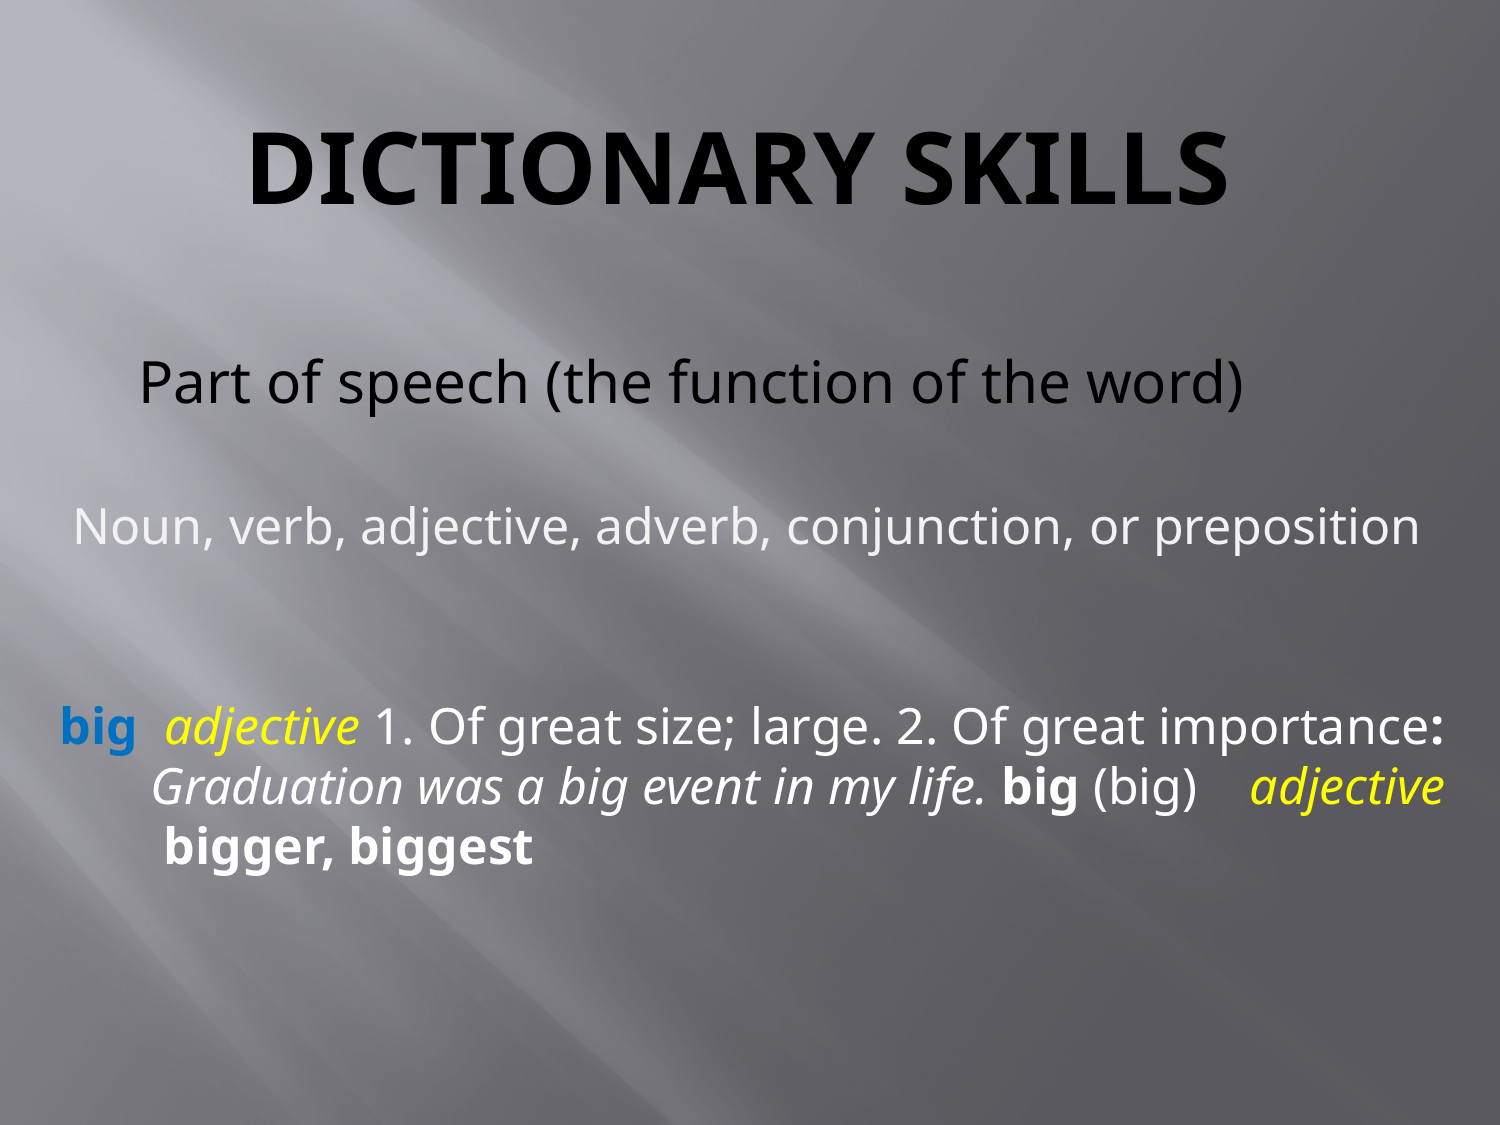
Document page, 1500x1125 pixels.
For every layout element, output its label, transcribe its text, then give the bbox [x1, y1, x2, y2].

title Dictionary Skills [62, 75, 1413, 225]
text_box Part of speech (the function of the word) [123, 337, 1259, 423]
text_box Noun, verb, adjective, adverb, conjunction, or preposition [57, 487, 1438, 563]
text_box big adjective 1. Of great size; large. 2. Of great importance: Graduation was a big event in my life. big (big) adjective bigger, biggest [44, 687, 1461, 883]
